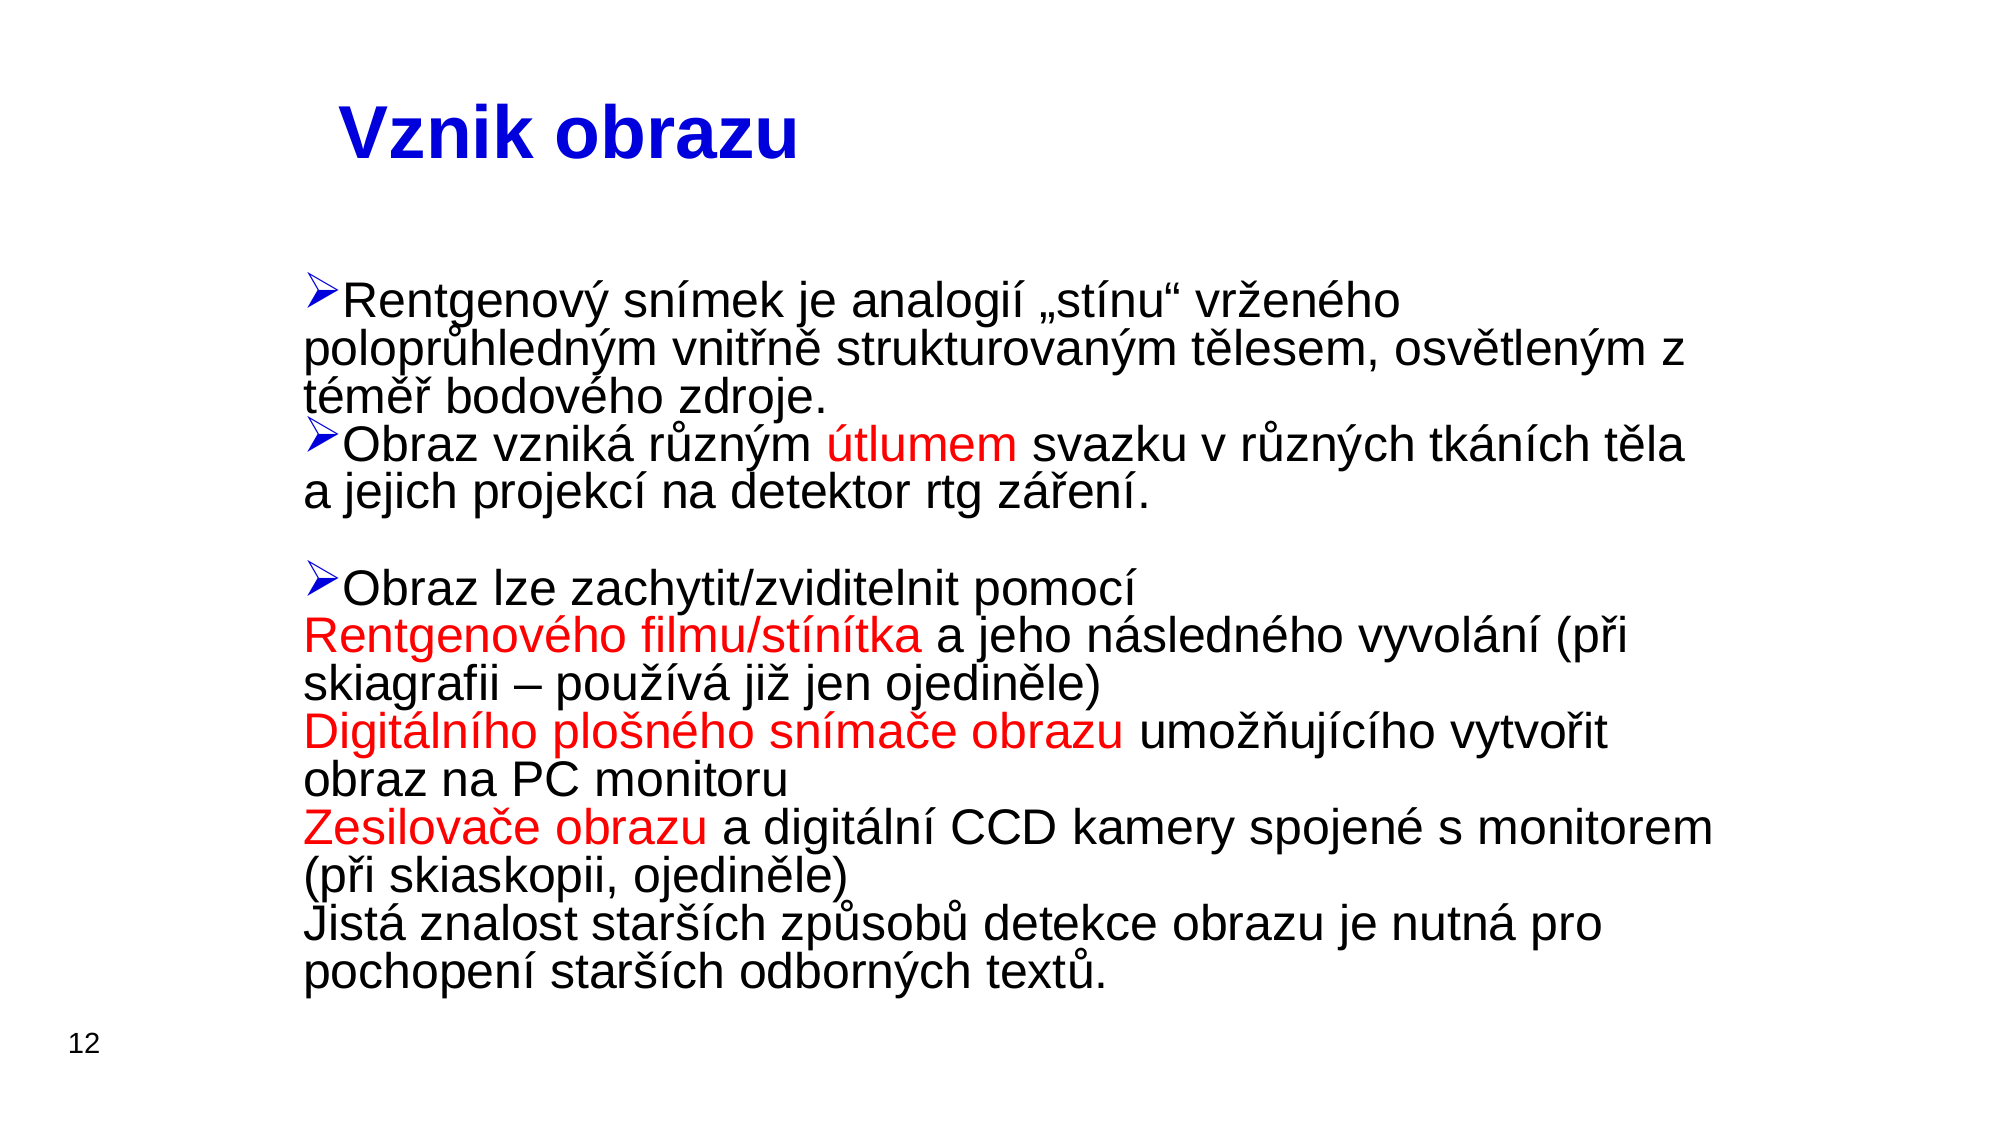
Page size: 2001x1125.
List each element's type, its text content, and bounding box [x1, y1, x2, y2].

title Vznik obrazu [338, 90, 1644, 226]
slide_number 12 [67, 1021, 110, 1063]
list Rentgenový snímek je analogií „stínu“ vrženého poloprůhledným vnitřně strukturovaným tělesem, osvětleným z téměř bodového zdroje. Obraz vzniká různým útlumem svazku v různých tkáních těla a jejich projekcí na detektor rtg záření. Obraz lze zachytit/zviditelnit pomocí Rentgenového filmu/stínítka a jeho následného vyvolání (při skiagrafii – používá již jen ojediněle) Digitálního plošného snímače obrazu umožňujícího vytvořit obraz na PC monitoru Zesilovače obrazu a digitální CCD kamery spojené s monitorem (při skiaskopii, ojediněle) Jistá znalost starších způsobů detekce obrazu je nutná pro pochopení starších odborných textů. [303, 278, 1721, 1059]
